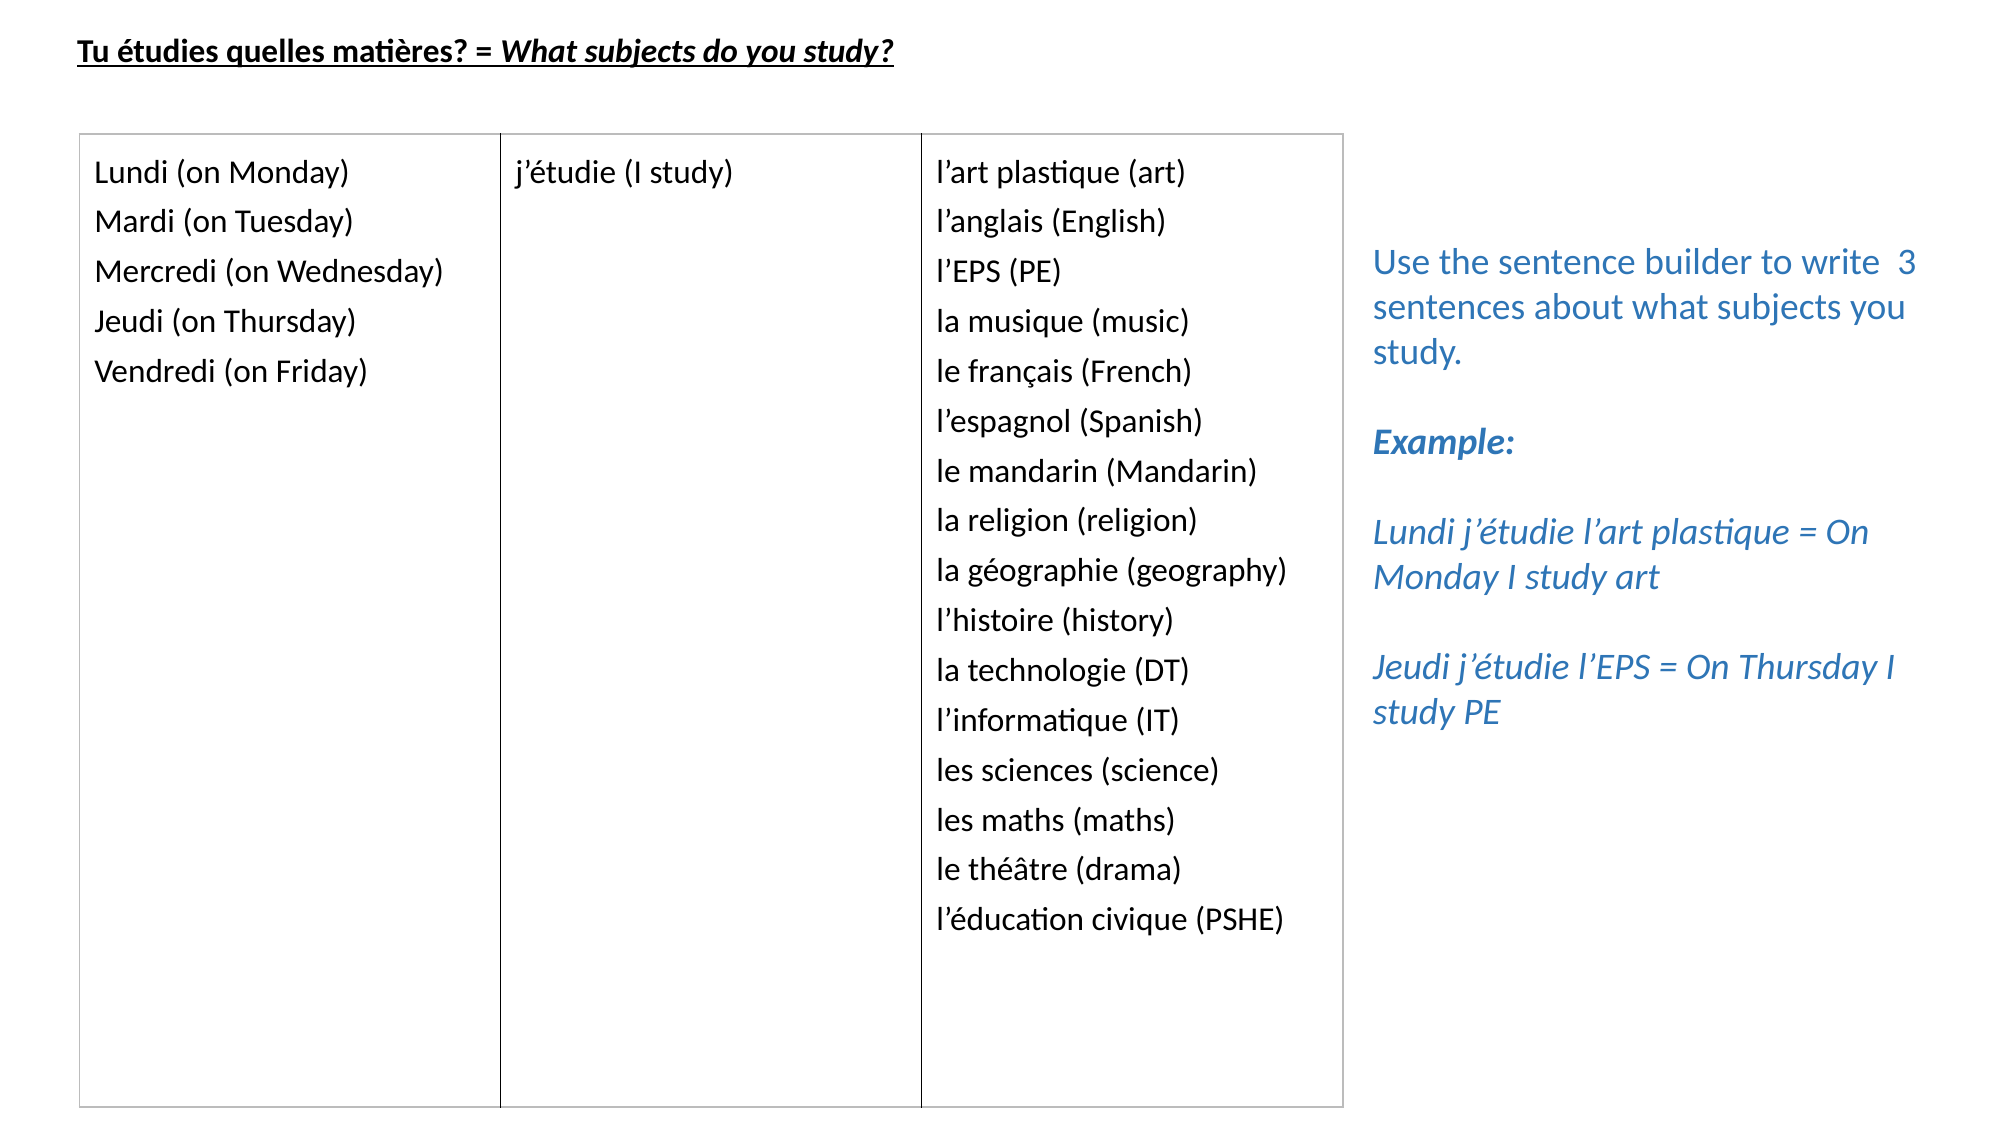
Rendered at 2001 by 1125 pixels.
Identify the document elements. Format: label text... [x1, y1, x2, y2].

table_header j’étudie (I study) [501, 135, 921, 1106]
table_header l’art plastique (art) l’anglais (English) l’EPS (PE) la musique (music) le français (French) l’espagnol (Spanish) le mandarin (Mandarin) la religion (religion) la géographie (geography) l’histoire (history) la technologie (DT) l’informatique (IT) les sciences (science) les maths (maths) le théâtre (drama) l’éducation civique (PSHE) [922, 135, 1342, 1106]
text_box Use the sentence builder to write 3 sentences about what subjects you study. Example: Lundi j’étudie l’art plastique = On Monday I study art Jeudi j’étudie l’EPS = On Thursday I study PE [1358, 229, 2000, 740]
table_header Lundi (on Monday) Mardi (on Tuesday) Mercredi (on Wednesday) Jeudi (on Thursday) Vendredi (on Friday) [80, 135, 500, 1106]
text_box Tu étudies quelles matières? = What subjects do you study? [62, 22, 1038, 77]
